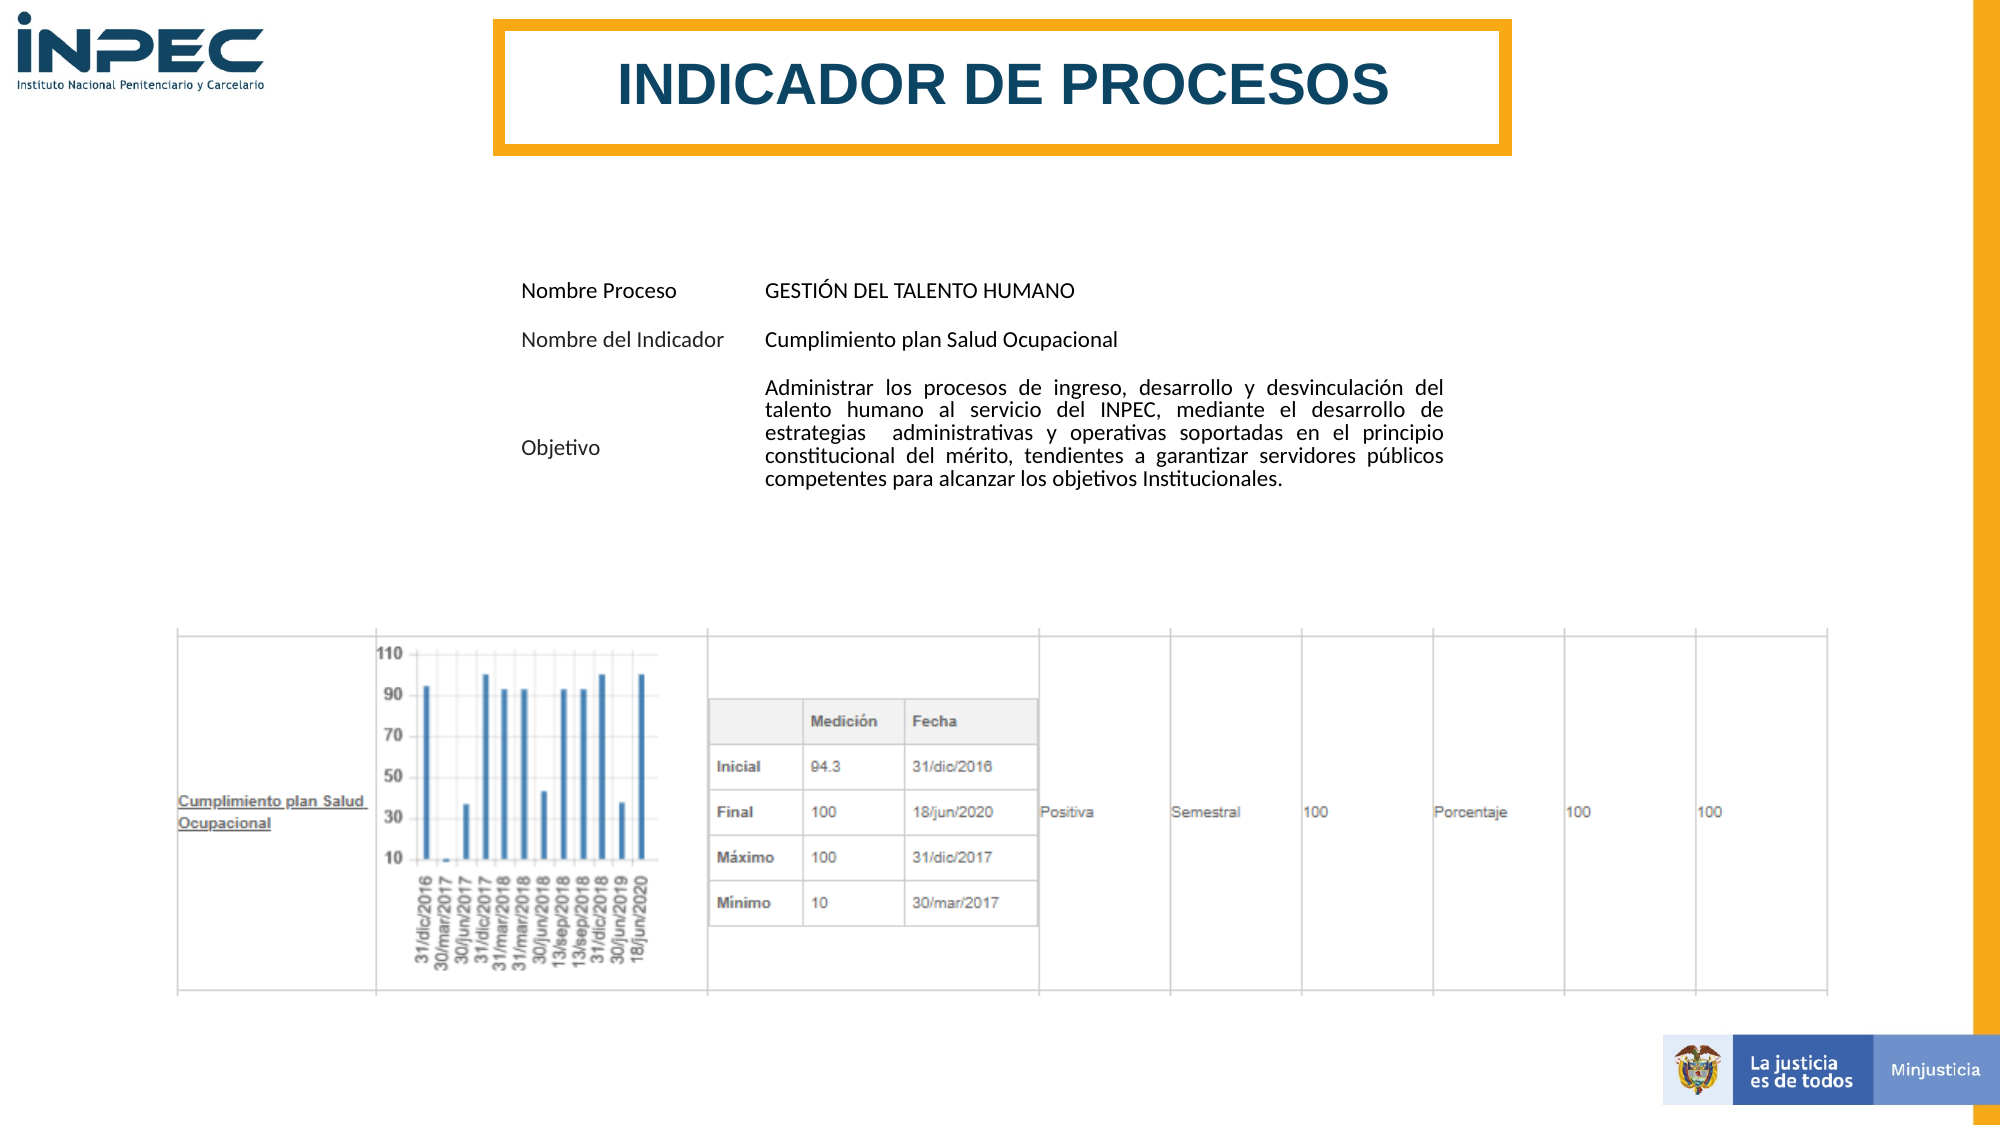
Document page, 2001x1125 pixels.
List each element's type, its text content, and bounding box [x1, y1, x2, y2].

picture [0, 0, 2000, 1125]
table_cell Cumplimiento plan Salud Ocupacional [764, 306, 1447, 353]
table_cell Objetivo [520, 353, 764, 544]
table_cell Nombre del Indicador [520, 306, 764, 353]
text_box INDICADOR DE PROCESOS [504, 46, 1503, 129]
table_header GESTIÓN DEL TALENTO HUMANO [764, 279, 1447, 306]
table_header Nombre Proceso [520, 279, 764, 306]
table_cell Administrar los procesos de ingreso, desarrollo y desvinculación del talento humano al servicio del INPEC, mediante el desarrollo de estrategias administrativas y operativas soportadas en el principio constitucional del mérito, tendientes a garantizar servidores públicos competentes para alcanzar los objetivos Institucionales. [764, 353, 1447, 544]
